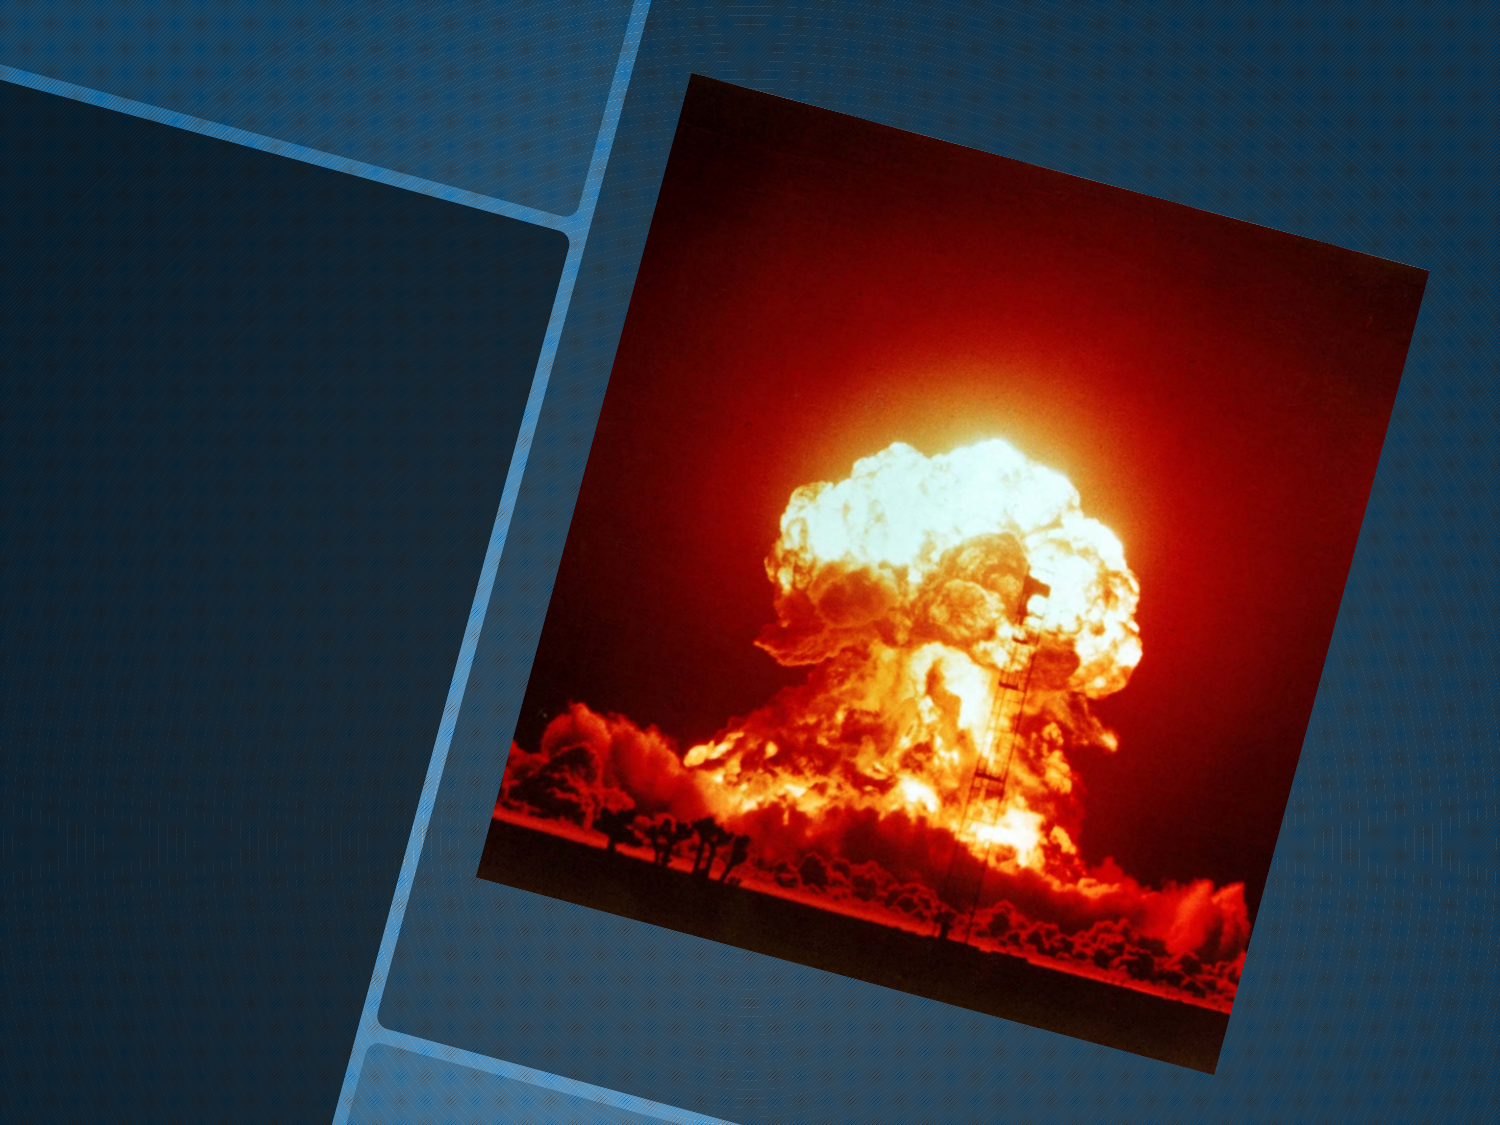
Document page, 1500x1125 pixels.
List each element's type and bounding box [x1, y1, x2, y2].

picture [901, 991, 1237, 1076]
picture [476, 526, 570, 903]
list [570, 156, 1336, 991]
picture [1336, 246, 1430, 621]
picture [669, 73, 997, 156]
